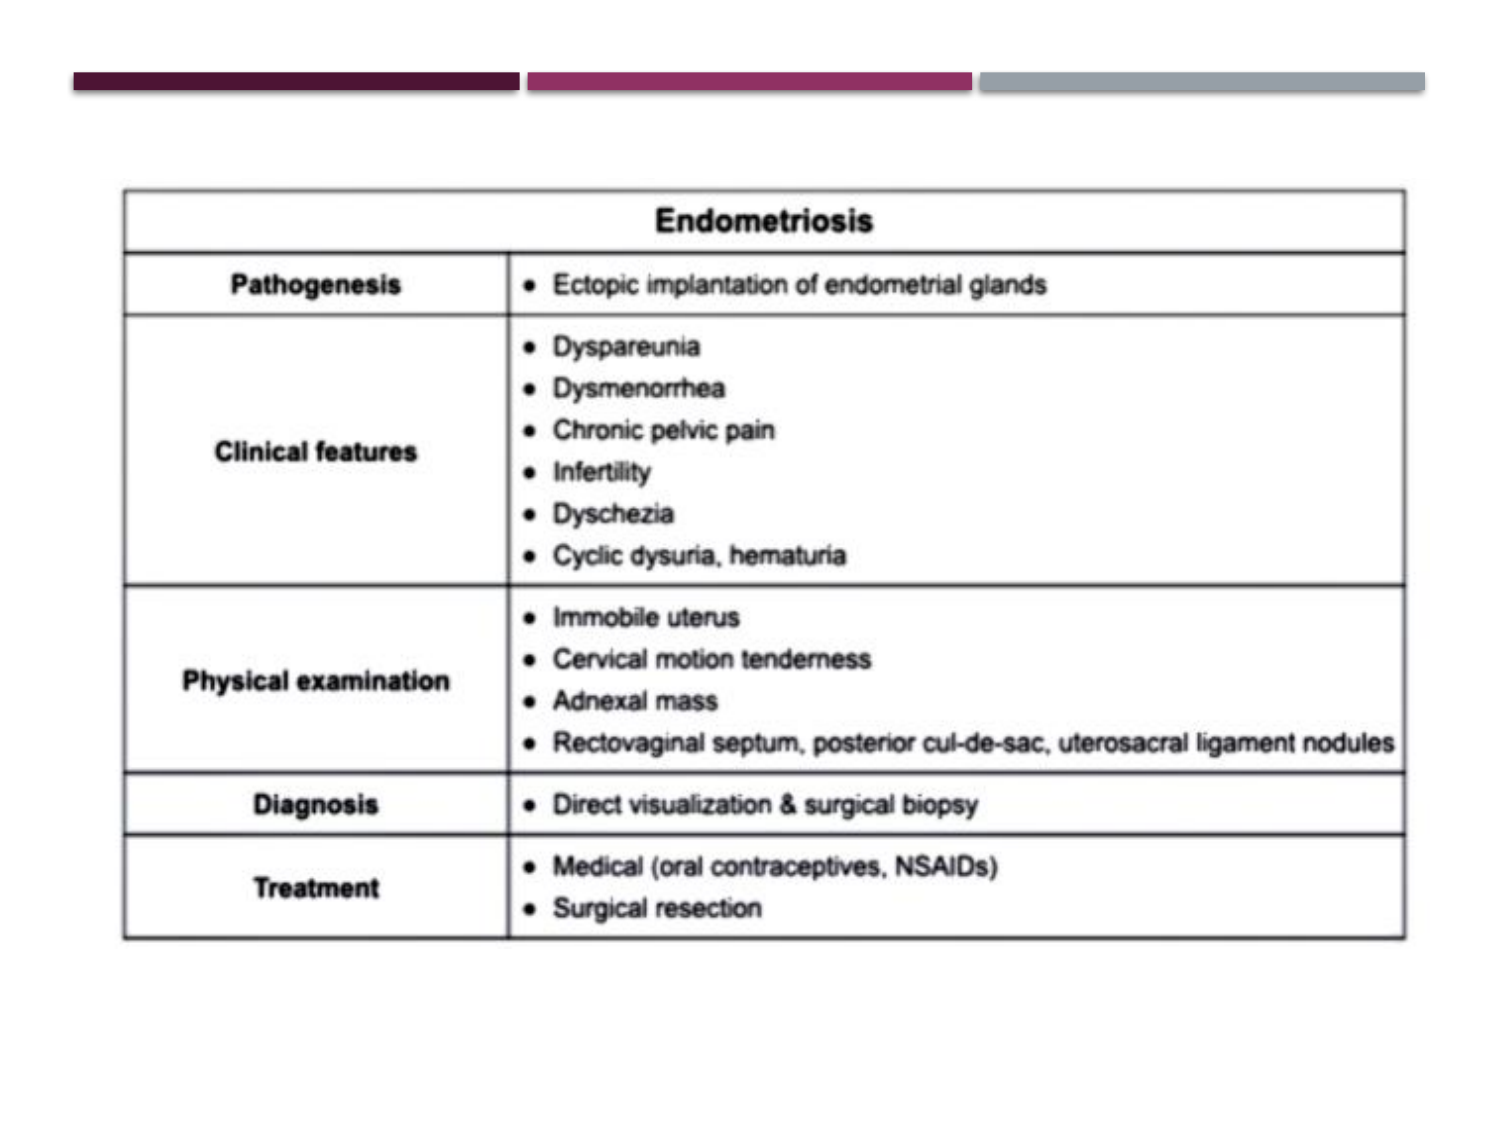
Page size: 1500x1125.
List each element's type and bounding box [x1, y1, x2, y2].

picture [100, 178, 1431, 949]
